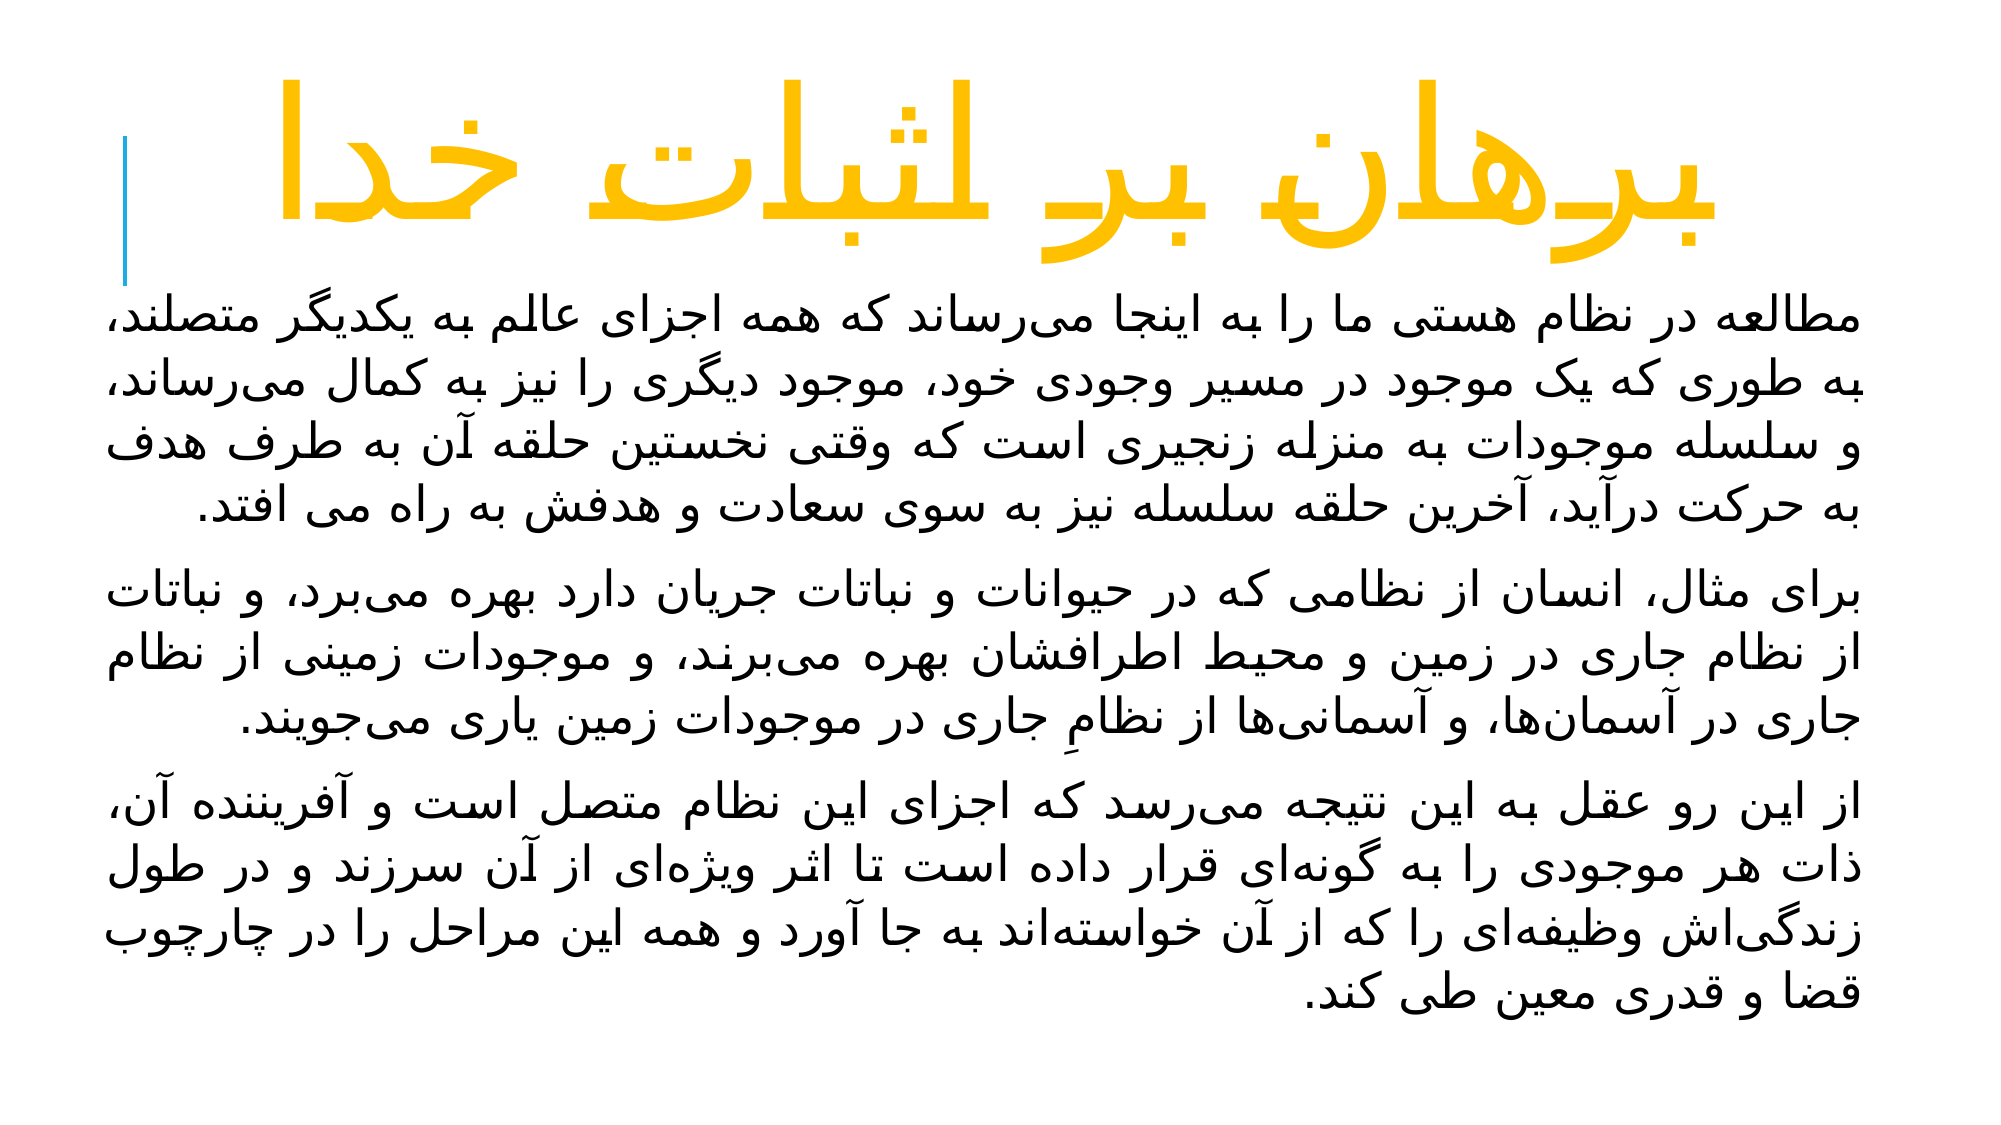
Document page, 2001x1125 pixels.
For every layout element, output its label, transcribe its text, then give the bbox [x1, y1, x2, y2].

title برهان بر اثبات خدا [95, 62, 1884, 270]
list مطالعه در نظام هستی ما را به اینجا می‌رساند که همه اجزای عالم به یکدیگر متصلند، به طوری که یک موجود در مسیر وجودی خود، موجود دیگری را نیز به کمال می‌رساند، و سلسله موجودات به منزله زنجیری است که وقتی نخستین حلقه آن به طرف هدف به حرکت درآید، آخرین حلقه سلسله نیز به سوی سعادت و هدفش به راه می افتد. برای مثال، انسان از نظامی که در حیوانات و نباتات جریان دارد بهره می‌برد، و نباتات از نظام جاری در زمین و محیط اطرافشان بهره می‌برند، و موجودات زمینی از نظام جاری در آسمان‌ها، و آسمانی‌ها از نظامِ جاری در موجودات زمین یاری می‌جویند. از این رو عقل به این نتیجه می‌رسد که اجزای این نظام متصل است و آفریننده آن، ذات هر موجودی را به گونه‌ای قرار داده است تا اثر ویژه‌ای از آن سرزند و در طول زندگی‌اش وظیفه‌ای را که از آن خواسته‌اند به جا آورد و همه این مراحل را در چارچوب قضا و قدری معین طی کند. [95, 270, 1884, 1035]
